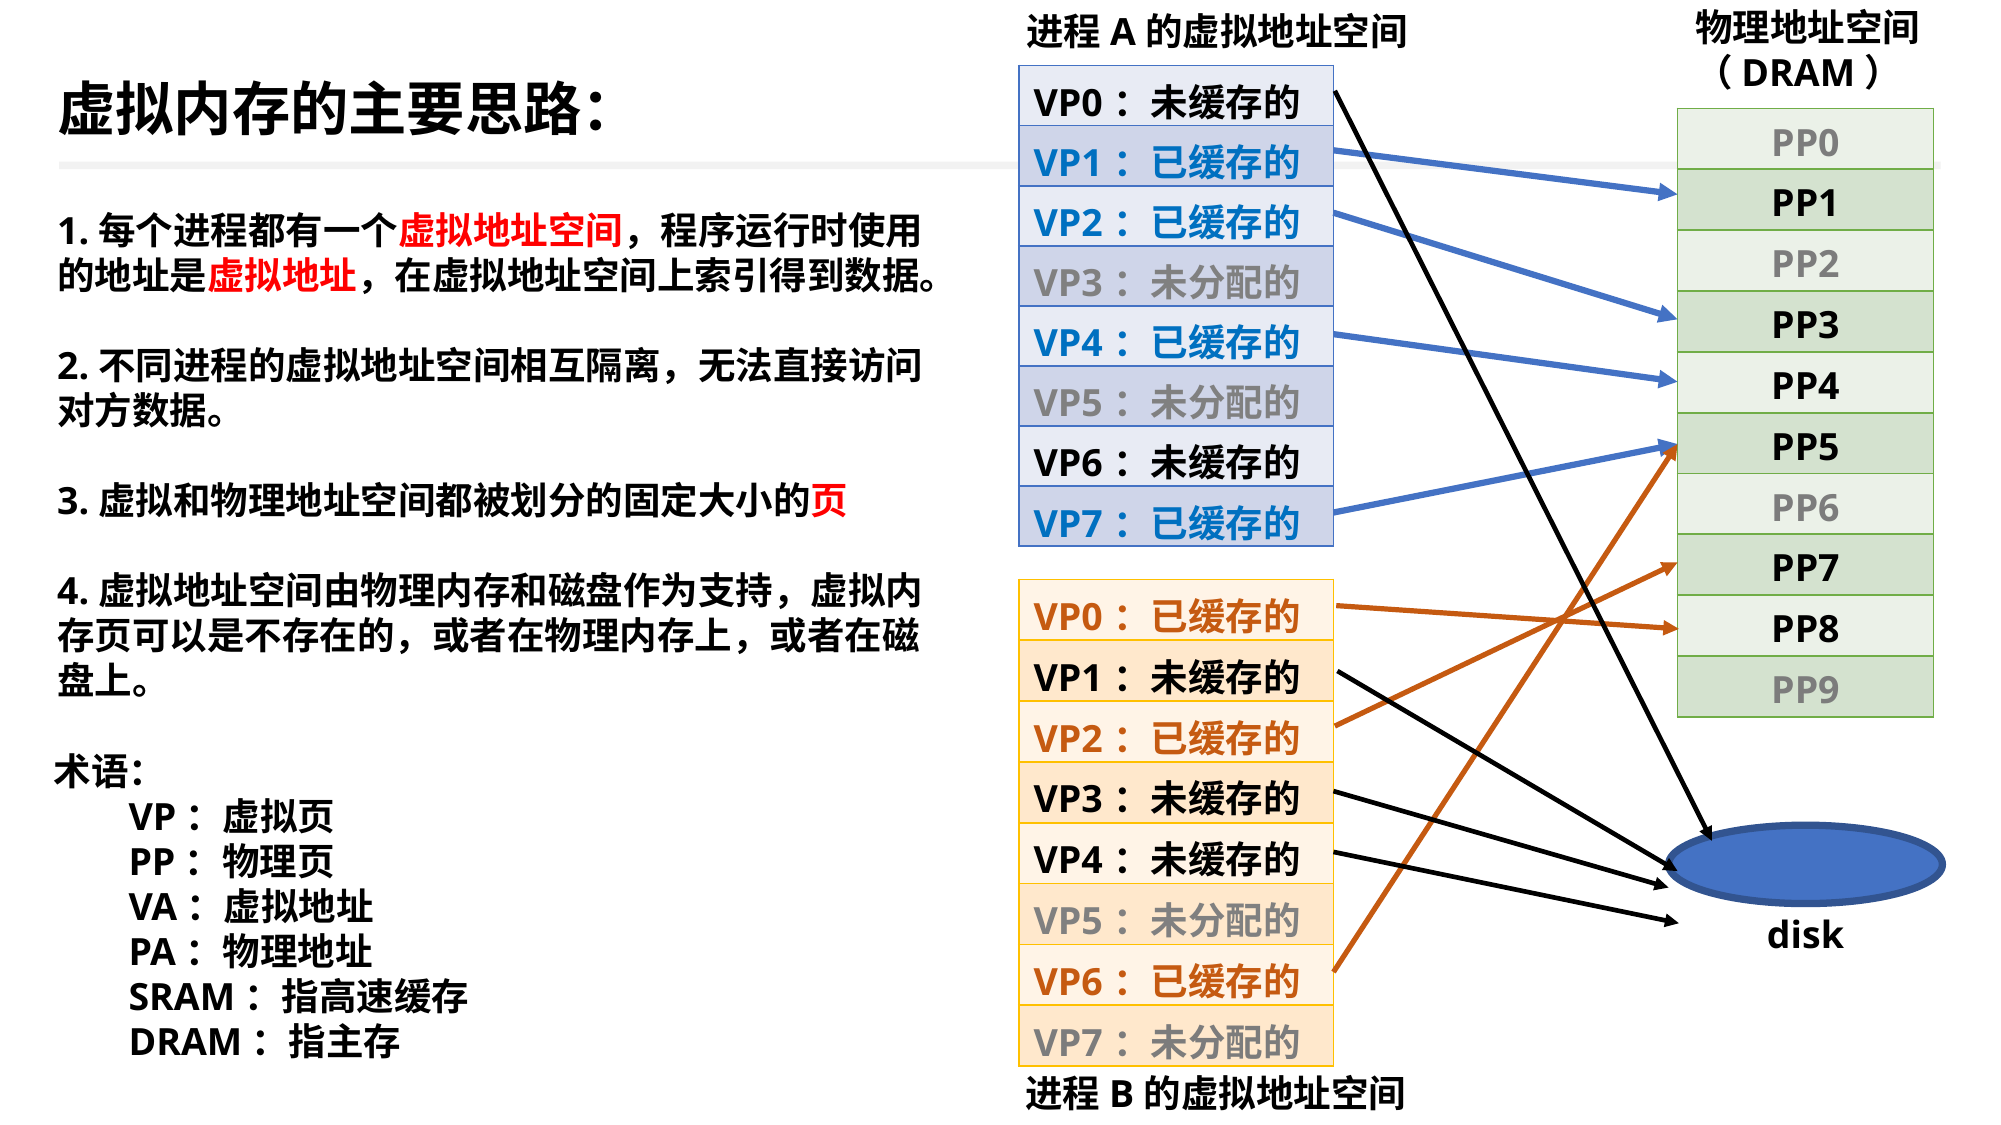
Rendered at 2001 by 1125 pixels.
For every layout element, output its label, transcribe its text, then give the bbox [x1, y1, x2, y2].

table_cell VP6：未缓存的 [1020, 427, 1333, 485]
text_box 进程B的虚拟地址空间 [1010, 1062, 1421, 1123]
table_cell PP2 [1712, 231, 1933, 290]
table_cell PP5 [1712, 414, 1933, 473]
table_cell VP4：已缓存的 [1020, 307, 1333, 365]
table_cell PP7 [1712, 535, 1933, 594]
table_cell VP4：未缓存的 [1020, 824, 1333, 883]
table_header PP0 [1712, 109, 1933, 168]
table_cell VP6：已缓存的 [1020, 945, 1333, 1004]
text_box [1333, 924, 1678, 973]
text_box 虚拟内存的主要思路： [42, 64, 812, 150]
table_cell VP3：未缓存的 [1020, 763, 1333, 822]
text_box 进程A的虚拟地址空间 [1011, 0, 1423, 60]
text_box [1333, 791, 1669, 851]
table_cell VP7：未分配的 [1020, 1006, 1333, 1062]
table_cell VP1：已缓存的 [1020, 126, 1333, 185]
table_cell PP3 [1712, 292, 1933, 351]
table_cell VP7：已缓存的 [1020, 487, 1333, 545]
table_cell PP8 [1712, 596, 1933, 655]
table_cell VP2：已缓存的 [1020, 702, 1333, 761]
text_box disk [1752, 903, 1859, 964]
text_box 术语： VP：虚拟页 PP：物理页 VA：虚拟地址 PA：物理地址 SRAM：指高速缓存 DRAM：指主存 [38, 740, 484, 1071]
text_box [1337, 670, 1678, 851]
text_box [1678, 824, 1944, 903]
table_cell VP1：未缓存的 [1020, 641, 1333, 700]
table_cell PP9 [1712, 657, 1933, 716]
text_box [1334, 90, 1712, 841]
table_cell PP1 [1712, 170, 1933, 229]
table_header VP0：已缓存的 [1020, 580, 1333, 639]
table_header VP0：未缓存的 [1020, 66, 1333, 125]
text_box 物理地址空间 （DRAM） [1680, 0, 1935, 102]
table_cell PP6 [1712, 474, 1933, 533]
table_cell VP3：未分配的 [1020, 247, 1333, 305]
table_cell VP5：未分配的 [1020, 367, 1333, 425]
text_box 1.每个进程都有一个虚拟地址空间，程序运行时使用的地址是虚拟地址，在虚拟地址空间上索引得到数据。 2.不同进程的虚拟地址空间相互隔离，无法直接访问对方数据。 3.虚拟和物理地址空间都被划分的固定大小的页 4.虚拟地址空间由物理内存和磁盘作为支持，虚拟内存页可以是不存在的，或者在物理内存上，或者在磁盘上。 [42, 199, 966, 710]
table_cell VP2：已缓存的 [1020, 187, 1333, 245]
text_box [1333, 851, 1679, 924]
table_cell PP4 [1712, 353, 1933, 412]
table_cell VP5：未分配的 [1020, 884, 1333, 944]
